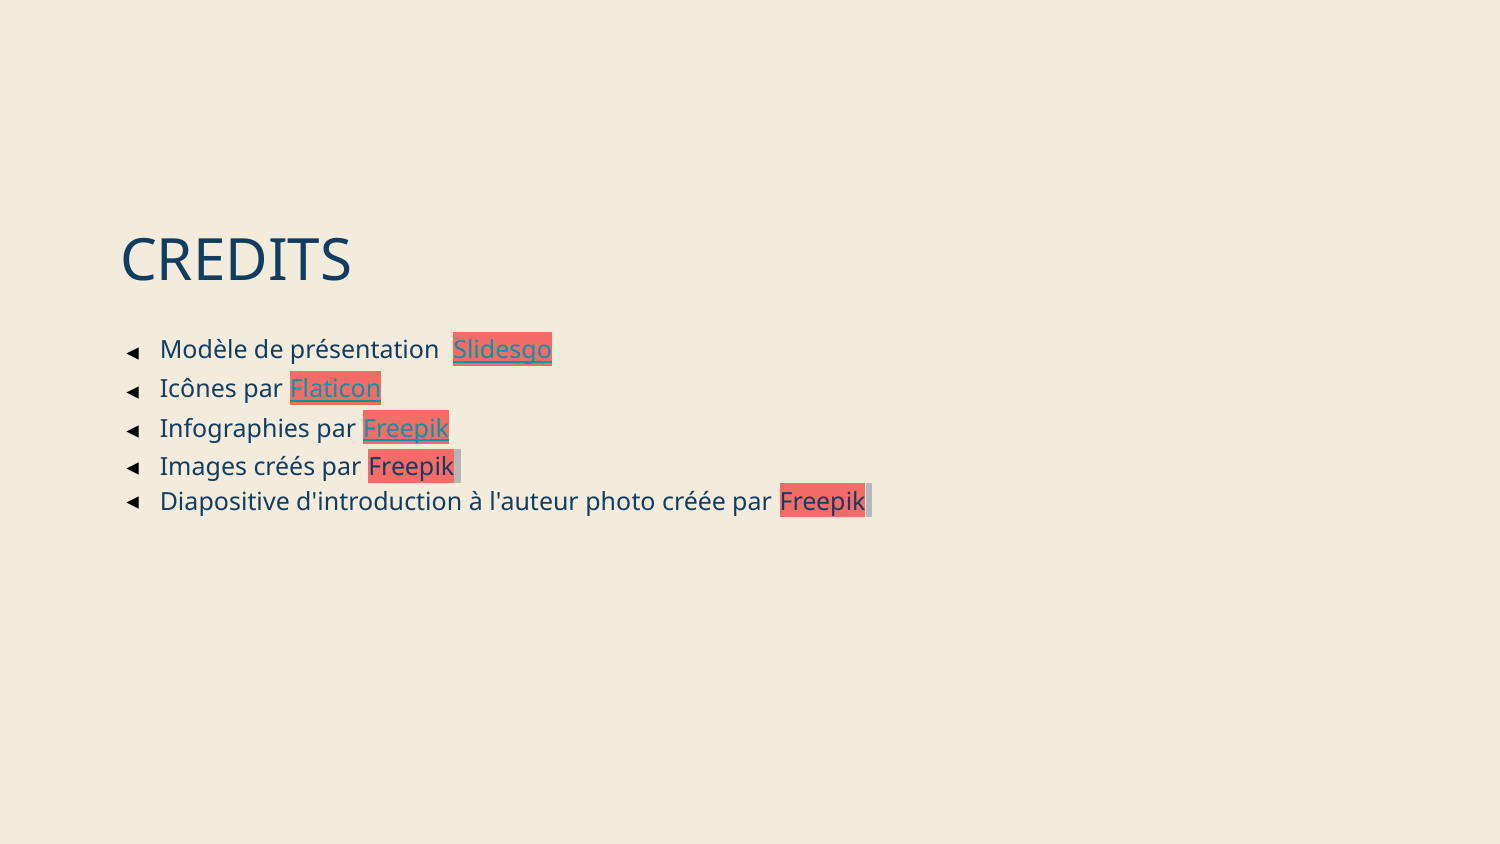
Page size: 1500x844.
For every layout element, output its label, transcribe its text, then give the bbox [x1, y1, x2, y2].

list Modèle de présentation Slidesgo Icônes par Flaticon Infographies par Freepik Images créés par Freepik Diapositive d'introduction à l'auteur photo créée par Freepik [105, 355, 977, 595]
title CREDITS [105, 207, 1400, 355]
